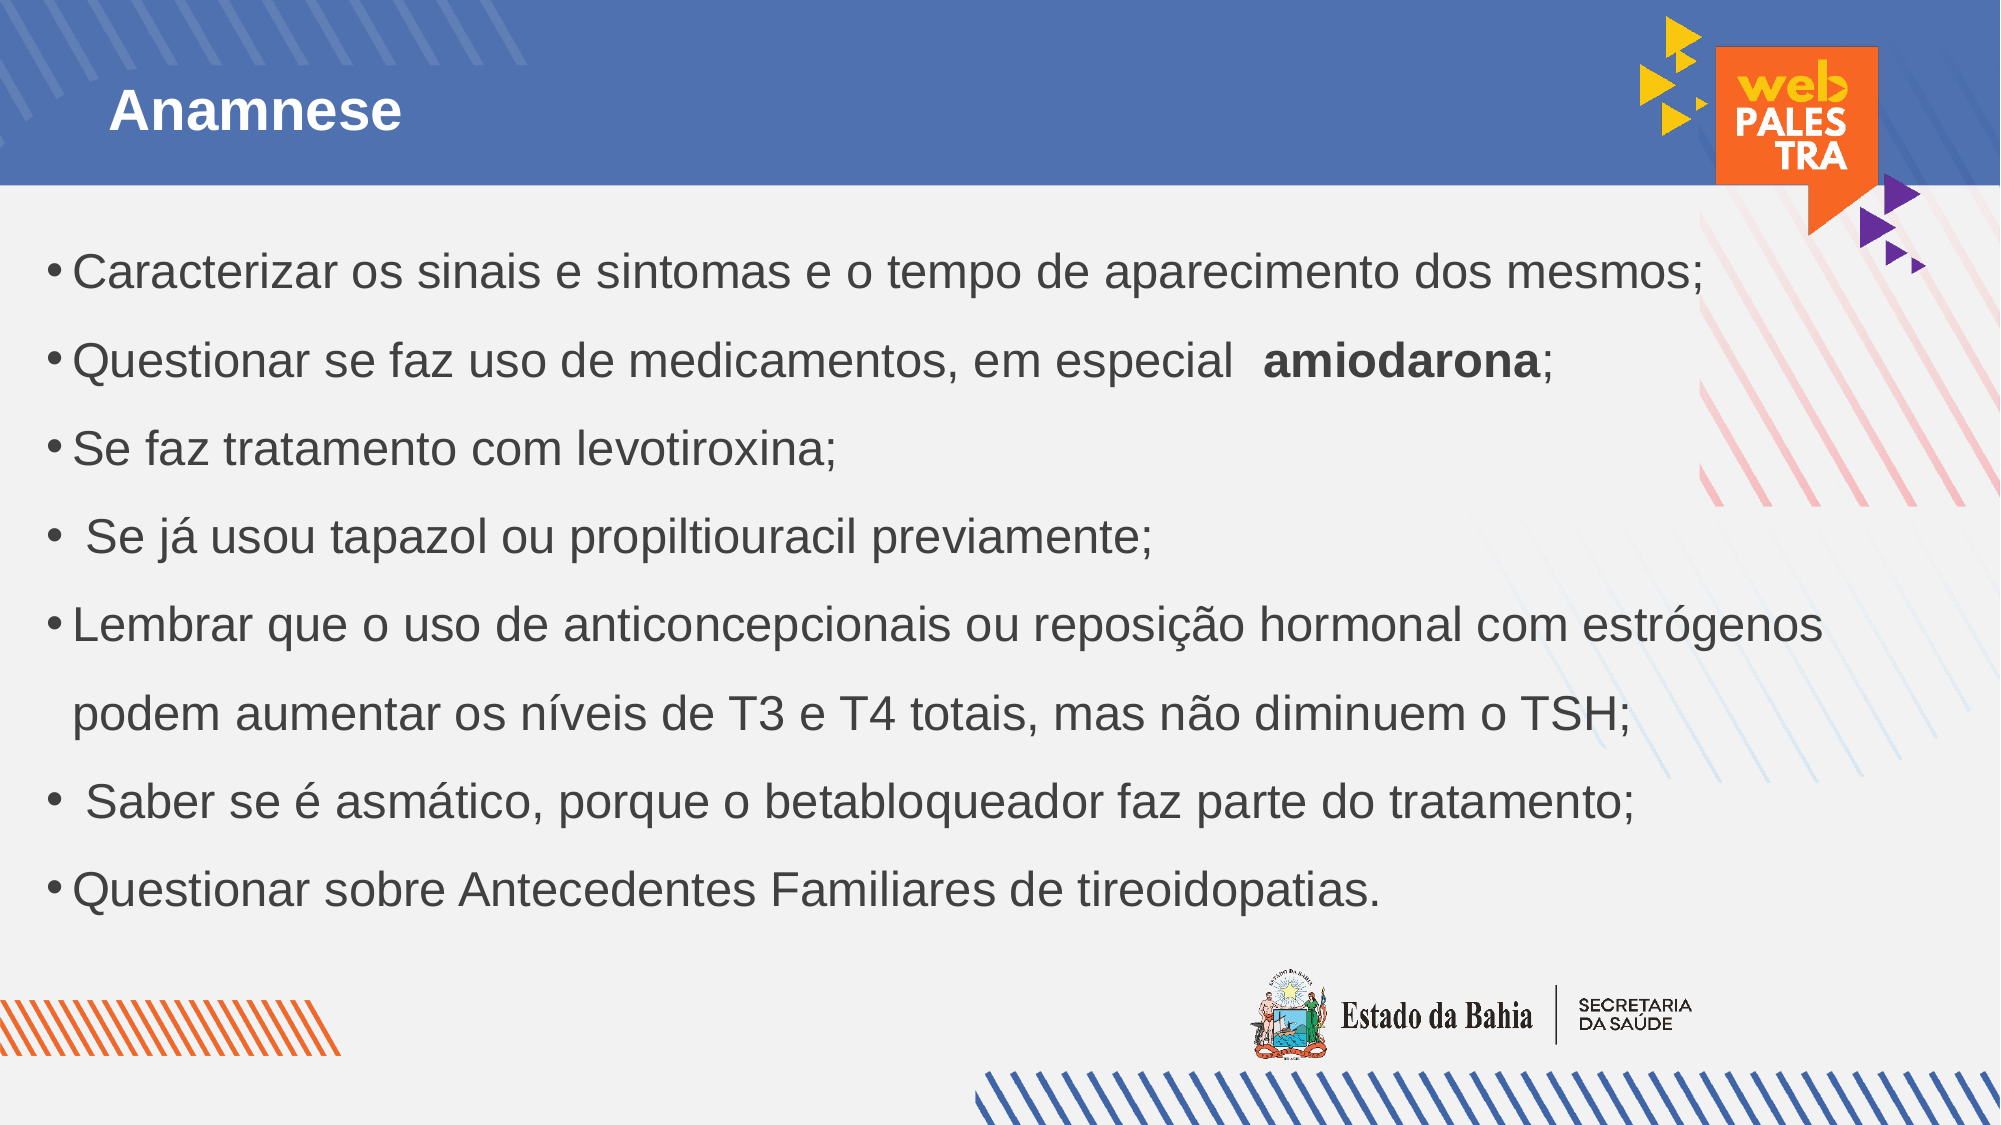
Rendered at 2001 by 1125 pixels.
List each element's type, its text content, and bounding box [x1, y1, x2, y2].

picture [0, 1000, 384, 1056]
title Anamnese [93, 22, 1555, 174]
text_box Caracterizar os sinais e sintomas e o tempo de aparecimento dos mesmos; Questionar se faz uso de medicamentos, em especial amiodarona; Se faz tratamento com levotiroxina; Se já usou tapazol ou propiltiouracil previamente; Lembrar que o uso de anticoncepcionais ou reposição hormonal com estrógenos podem aumentar os níveis de T3 e T4 totais, mas não diminuem o TSH; Saber se é asmático, porque o betabloqueador faz parte do tratamento; Questionar sobre Antecedentes Familiares de tireoidopatias. [31, 203, 1922, 927]
picture [1250, 969, 1692, 1060]
picture [1358, 16, 2000, 783]
